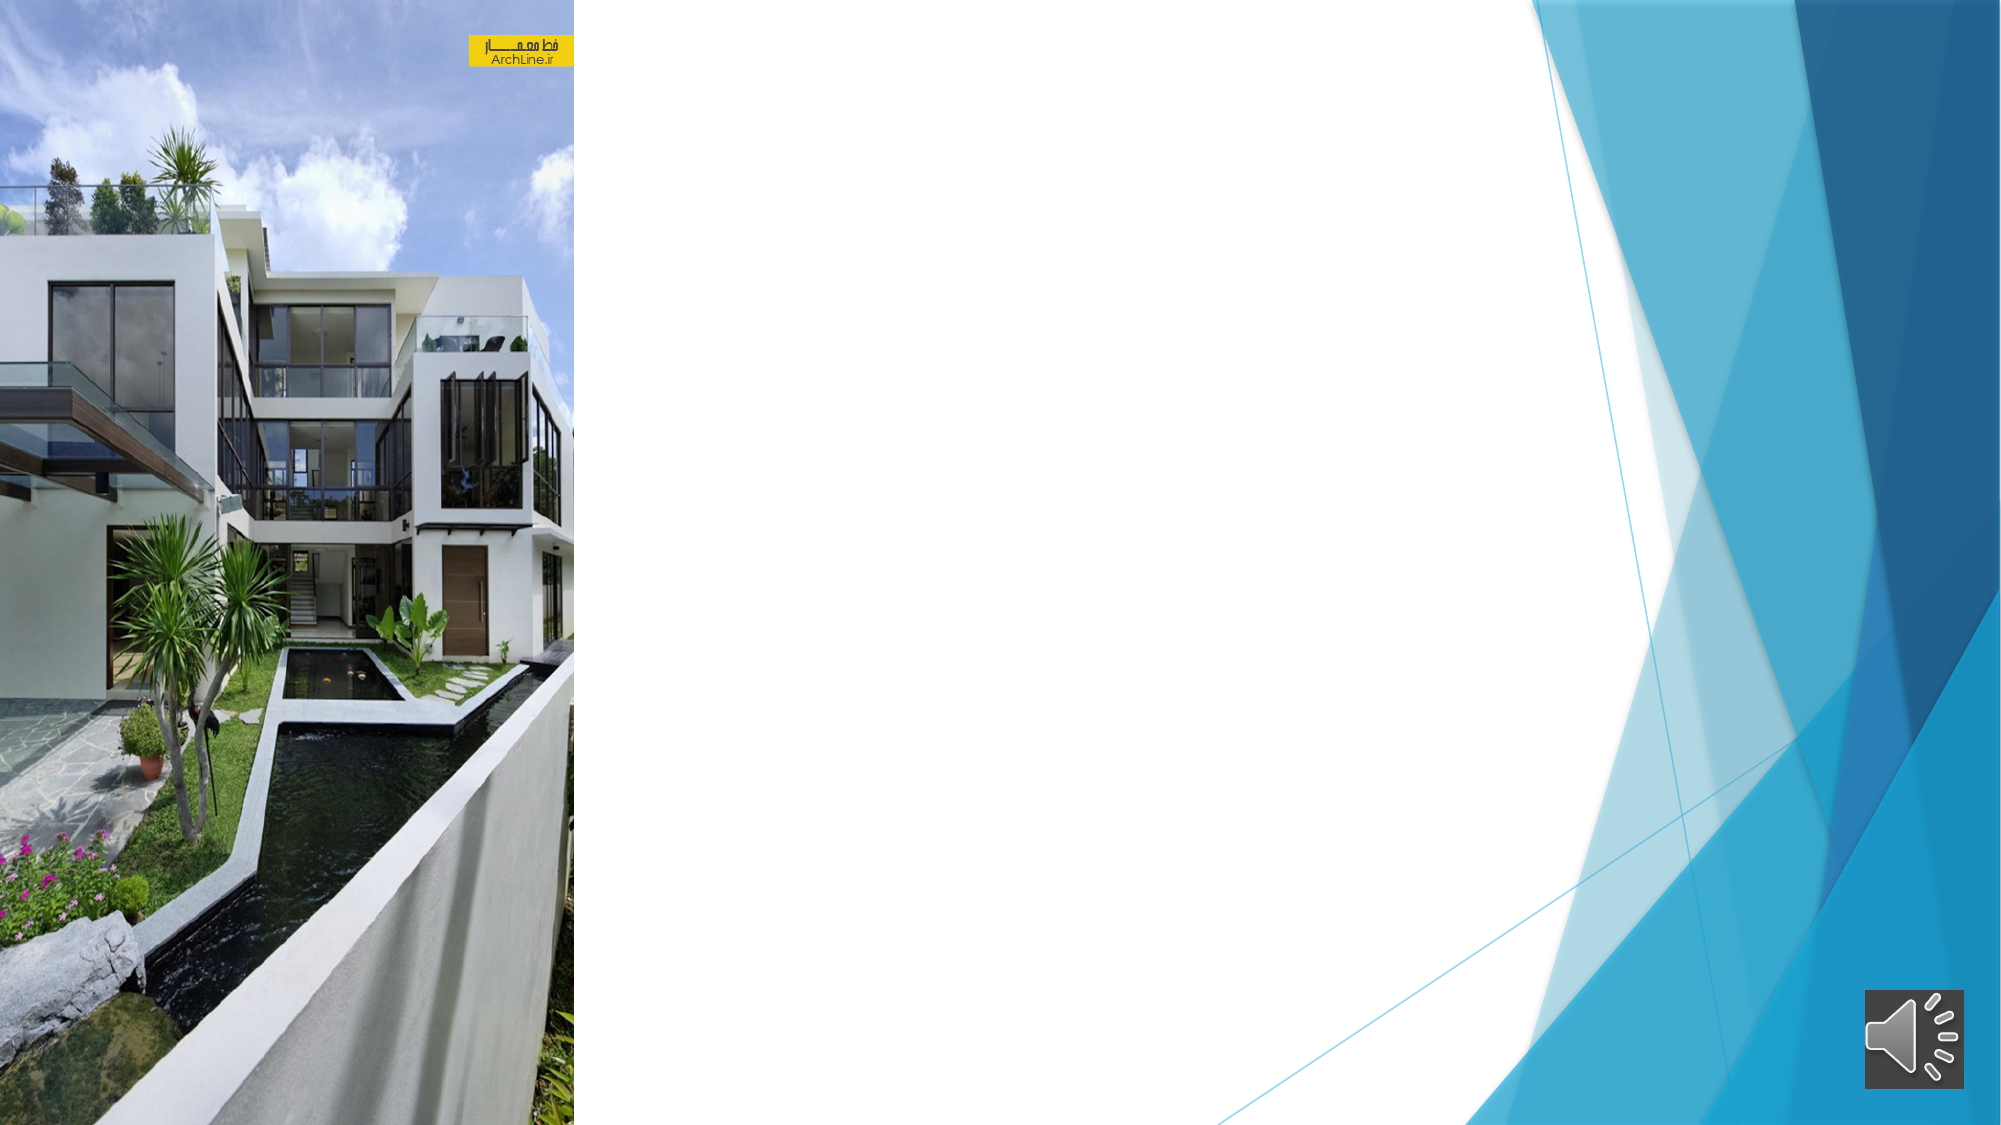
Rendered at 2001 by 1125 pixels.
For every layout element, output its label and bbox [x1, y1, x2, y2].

picture [0, 0, 575, 1125]
picture [1864, 989, 1966, 1091]
